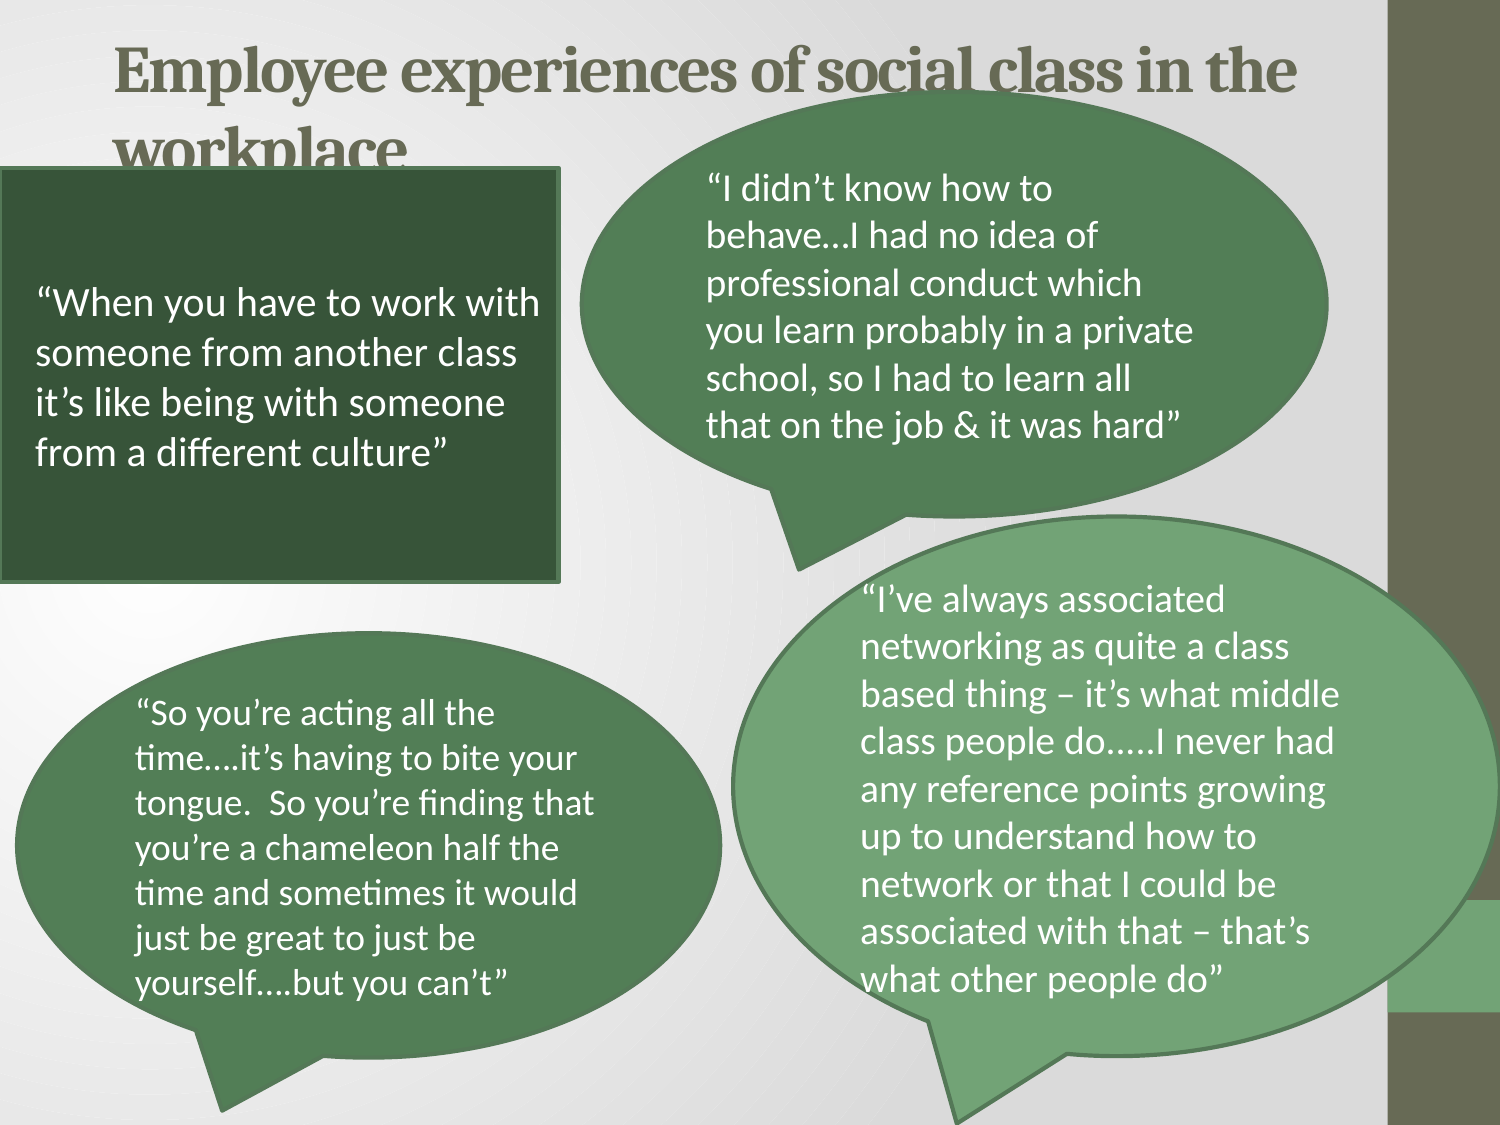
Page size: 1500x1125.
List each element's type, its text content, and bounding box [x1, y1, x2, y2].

title Employee experiences of social class in the workplace [98, 43, 1389, 167]
list “When you have to work with someone from another class it’s like being with someone from a different culture” [0, 166, 561, 584]
text_box “I’ve always associated networking as quite a class based thing – it’s what middle class people do.....I never had any reference points growing up to understand how to network or that I could be associated with that – that’s what other people do” [731, 514, 1500, 1125]
text_box “So you’re acting all the time….it’s having to bite your tongue. So you’re finding that you’re a chameleon half the time and sometimes it would just be great to just be yourself….but you can’t” [14, 631, 723, 1113]
text_box “I didn’t know how to behave…I had no idea of professional conduct which you learn probably in a private school, so I had to learn all that on the job & it was hard” [579, 89, 1329, 572]
